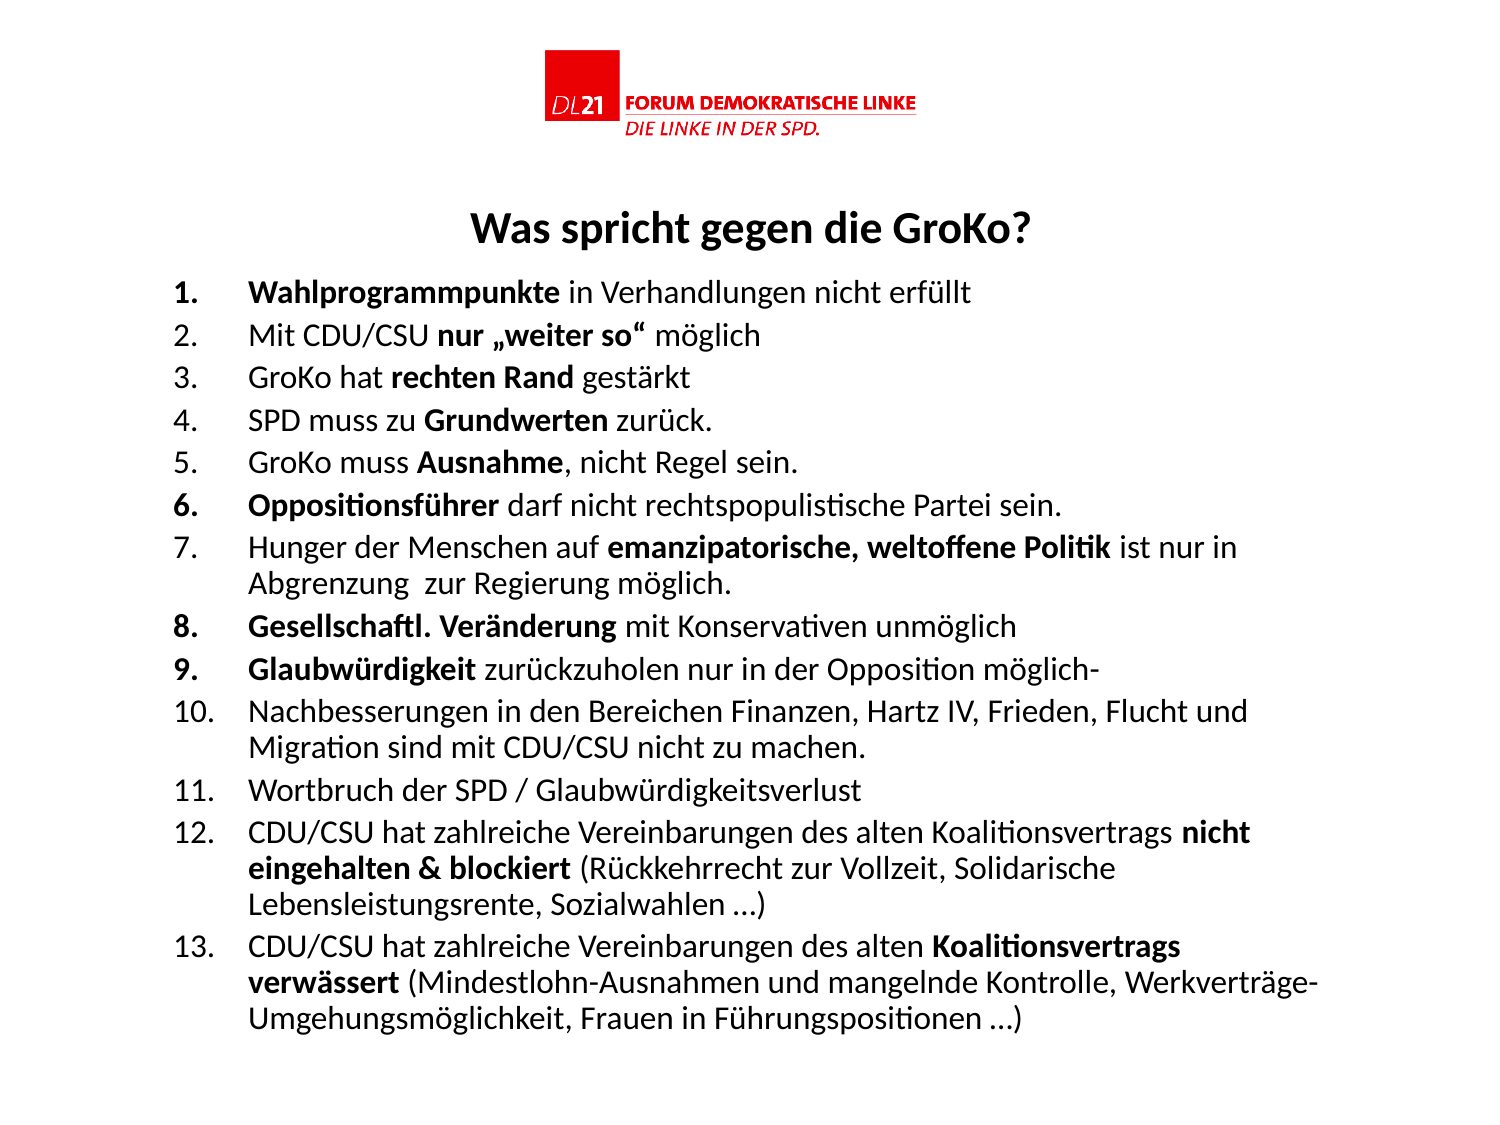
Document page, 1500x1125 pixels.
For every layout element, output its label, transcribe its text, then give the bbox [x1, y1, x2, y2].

subtitle Wahlprogrammpunkte in Verhandlungen nicht erfüllt Mit CDU/CSU nur „weiter so“ möglich GroKo hat rechten Rand gestärkt SPD muss zu Grundwerten zurück. GroKo muss Ausnahme, nicht Regel sein. Oppositionsführer darf nicht rechtspopulistische Partei sein. Hunger der Menschen auf emanzipatorische, weltoffene Politik ist nur in Abgrenzung zur Regierung möglich. Gesellschaftl. Veränderung mit Konservativen unmöglich Glaubwürdigkeit zurückzuholen nur in der Opposition möglich- Nachbesserungen in den Bereichen Finanzen, Hartz IV, Frieden, Flucht und Migration sind mit CDU/CSU nicht zu machen. Wortbruch der SPD / Glaubwürdigkeitsverlust CDU/CSU hat zahlreiche Vereinbarungen des alten Koalitionsvertrags nicht eingehalten & blockiert (Rückkehrrecht zur Vollzeit, Solidarische Lebensleistungsrente, Sozialwahlen …) CDU/CSU hat zahlreiche Vereinbarungen des alten Koalitionsvertrags verwässert (Mindestlohn-Ausnahmen und mangelnde Kontrolle, Werkverträge-Umgehungsmöglichkeit, Frauen in Führungspositionen …) [158, 267, 1342, 1071]
picture [525, 30, 975, 157]
title Was spricht gegen die GroKo? [113, 155, 1389, 294]
